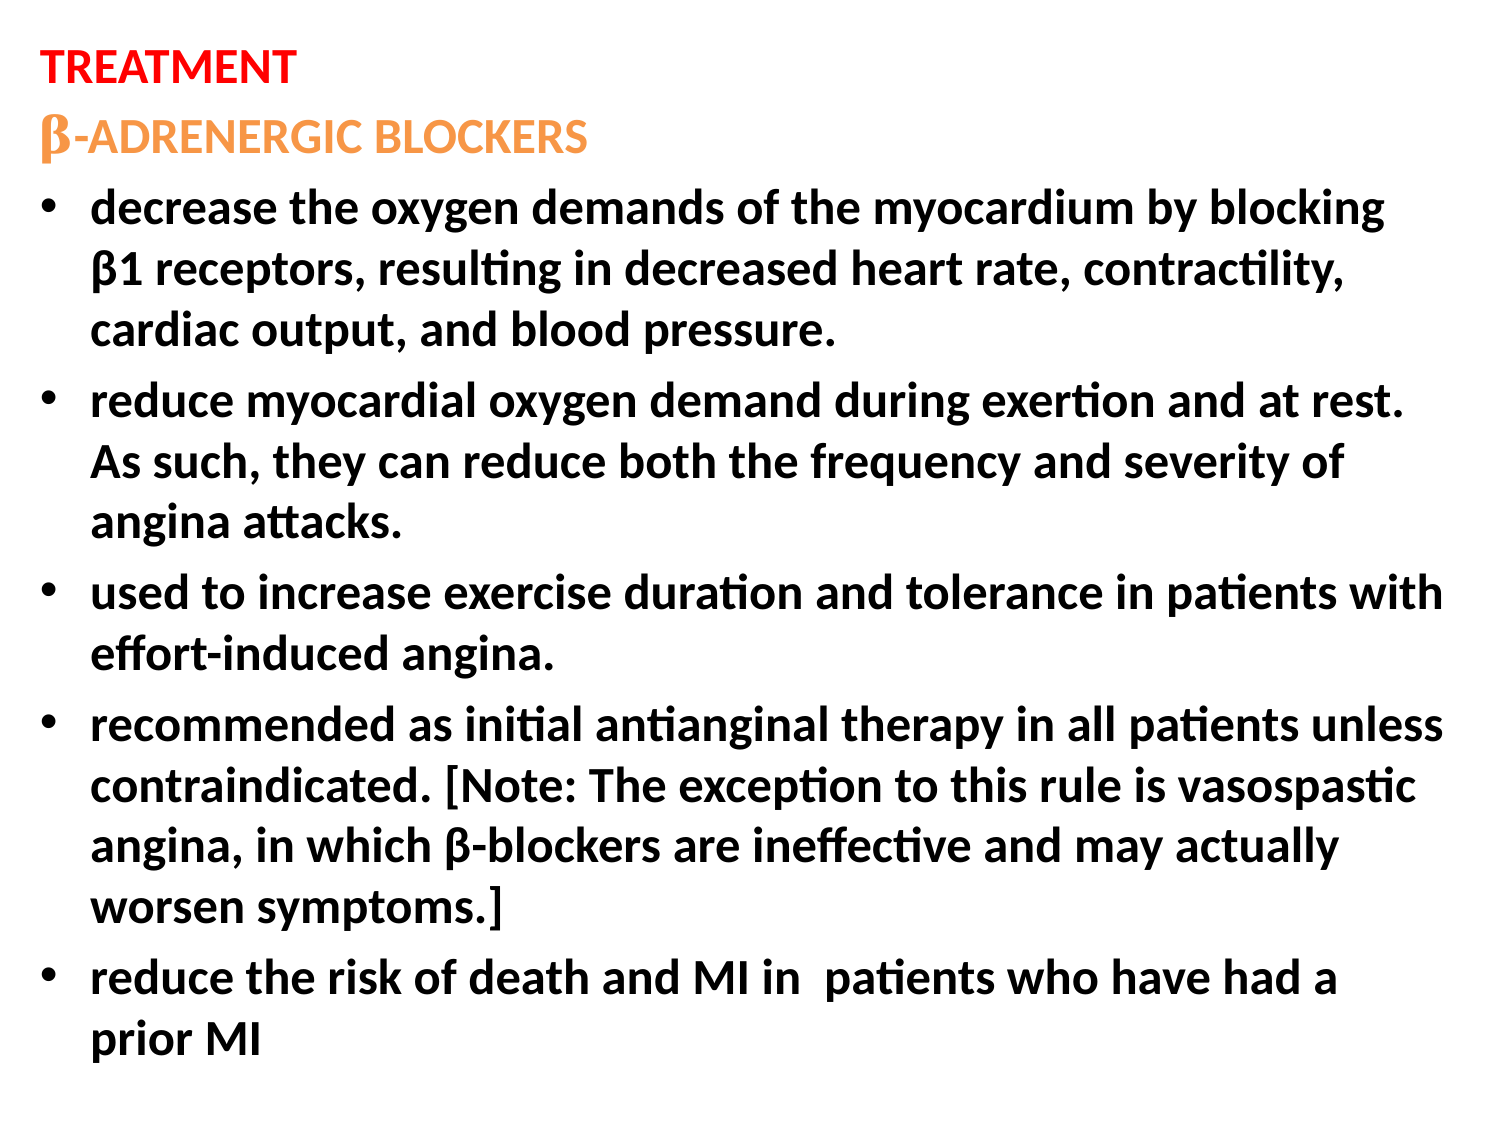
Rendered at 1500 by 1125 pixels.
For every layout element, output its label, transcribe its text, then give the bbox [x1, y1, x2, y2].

list TREATMENT 𝛃-ADRENERGIC BLOCKERS decrease the oxygen demands of the myocardium by blocking β1 receptors, resulting in decreased heart rate, contractility, cardiac output, and blood pressure. reduce myocardial oxygen demand during exertion and at rest. As such, they can reduce both the frequency and severity of angina attacks. used to increase exercise duration and tolerance in patients with effort-induced angina. recommended as initial antianginal therapy in all patients unless contraindicated. [Note: The exception to this rule is vasospastic angina, in which β-blockers are ineffective and may actually worsen symptoms.] reduce the risk of death and MI in patients who have had a prior MI [24, 24, 1463, 1088]
